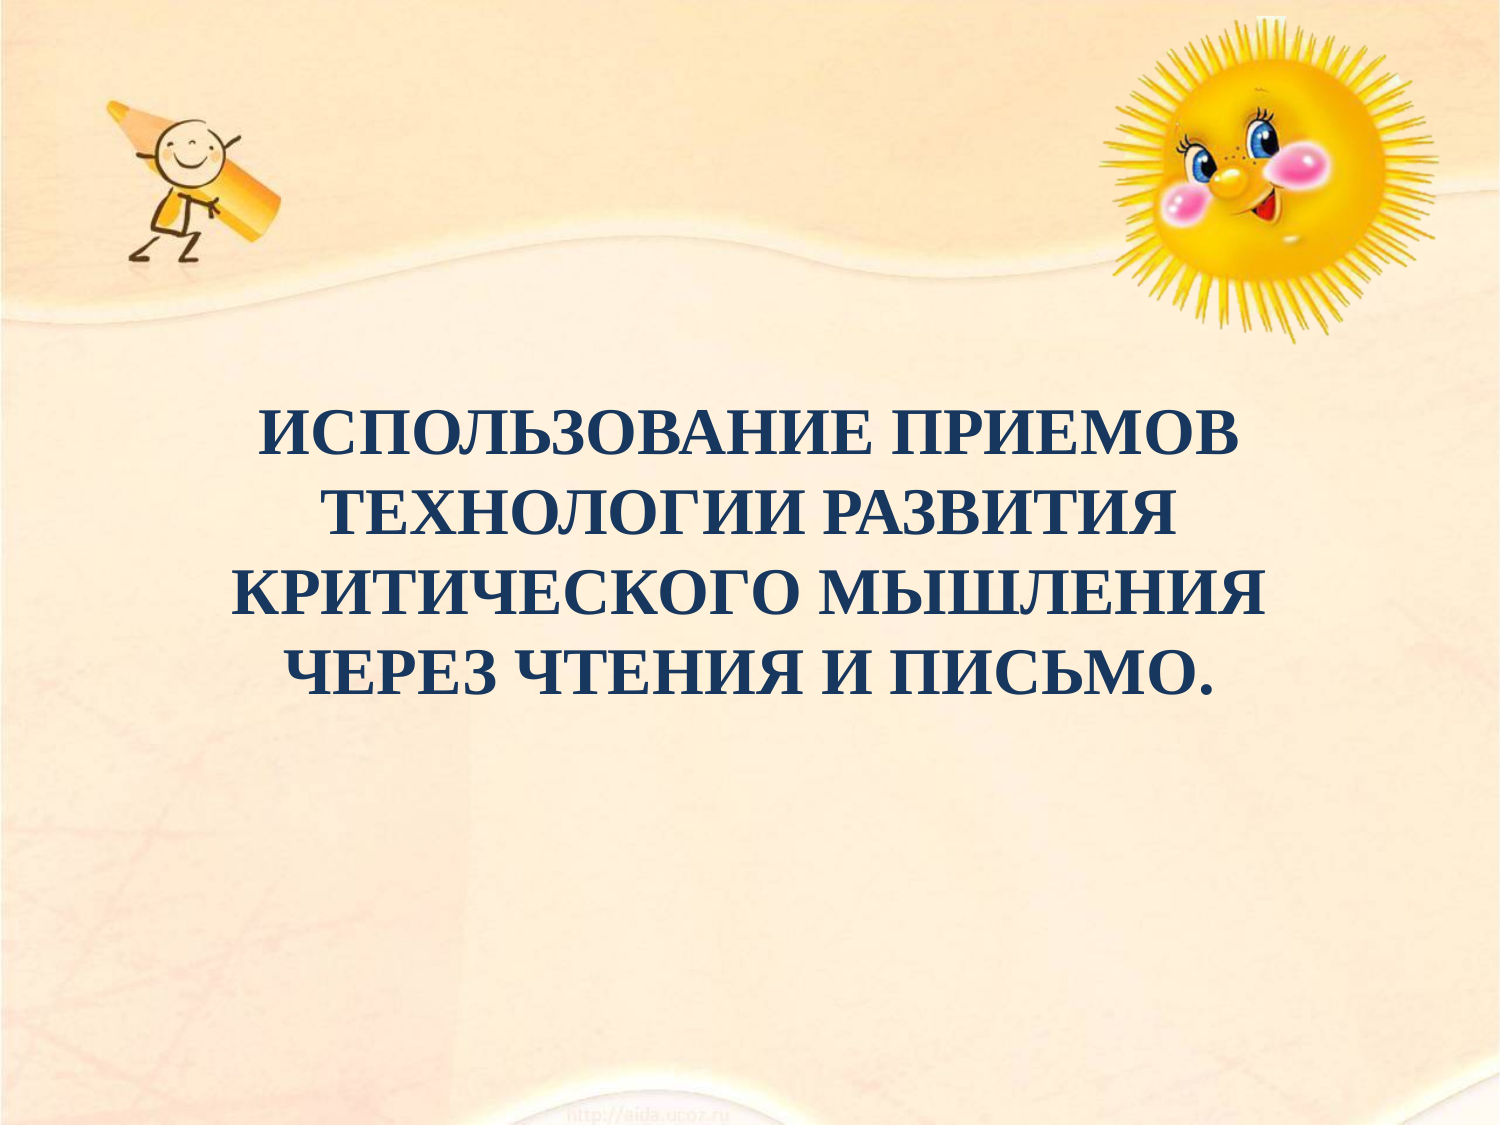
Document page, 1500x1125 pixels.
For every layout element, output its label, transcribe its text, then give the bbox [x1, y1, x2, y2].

title ИСПОЛЬЗОВАНИЕ ПРИЕМОВ ТЕХНОЛОГИИ РАЗВИТИЯ КРИТИЧЕСКОГО МЫШЛЕНИЯ ЧЕРЕЗ ЧТЕНИЯ И ПИСЬМО. [111, 363, 1388, 793]
picture [0, 0, 1500, 1125]
